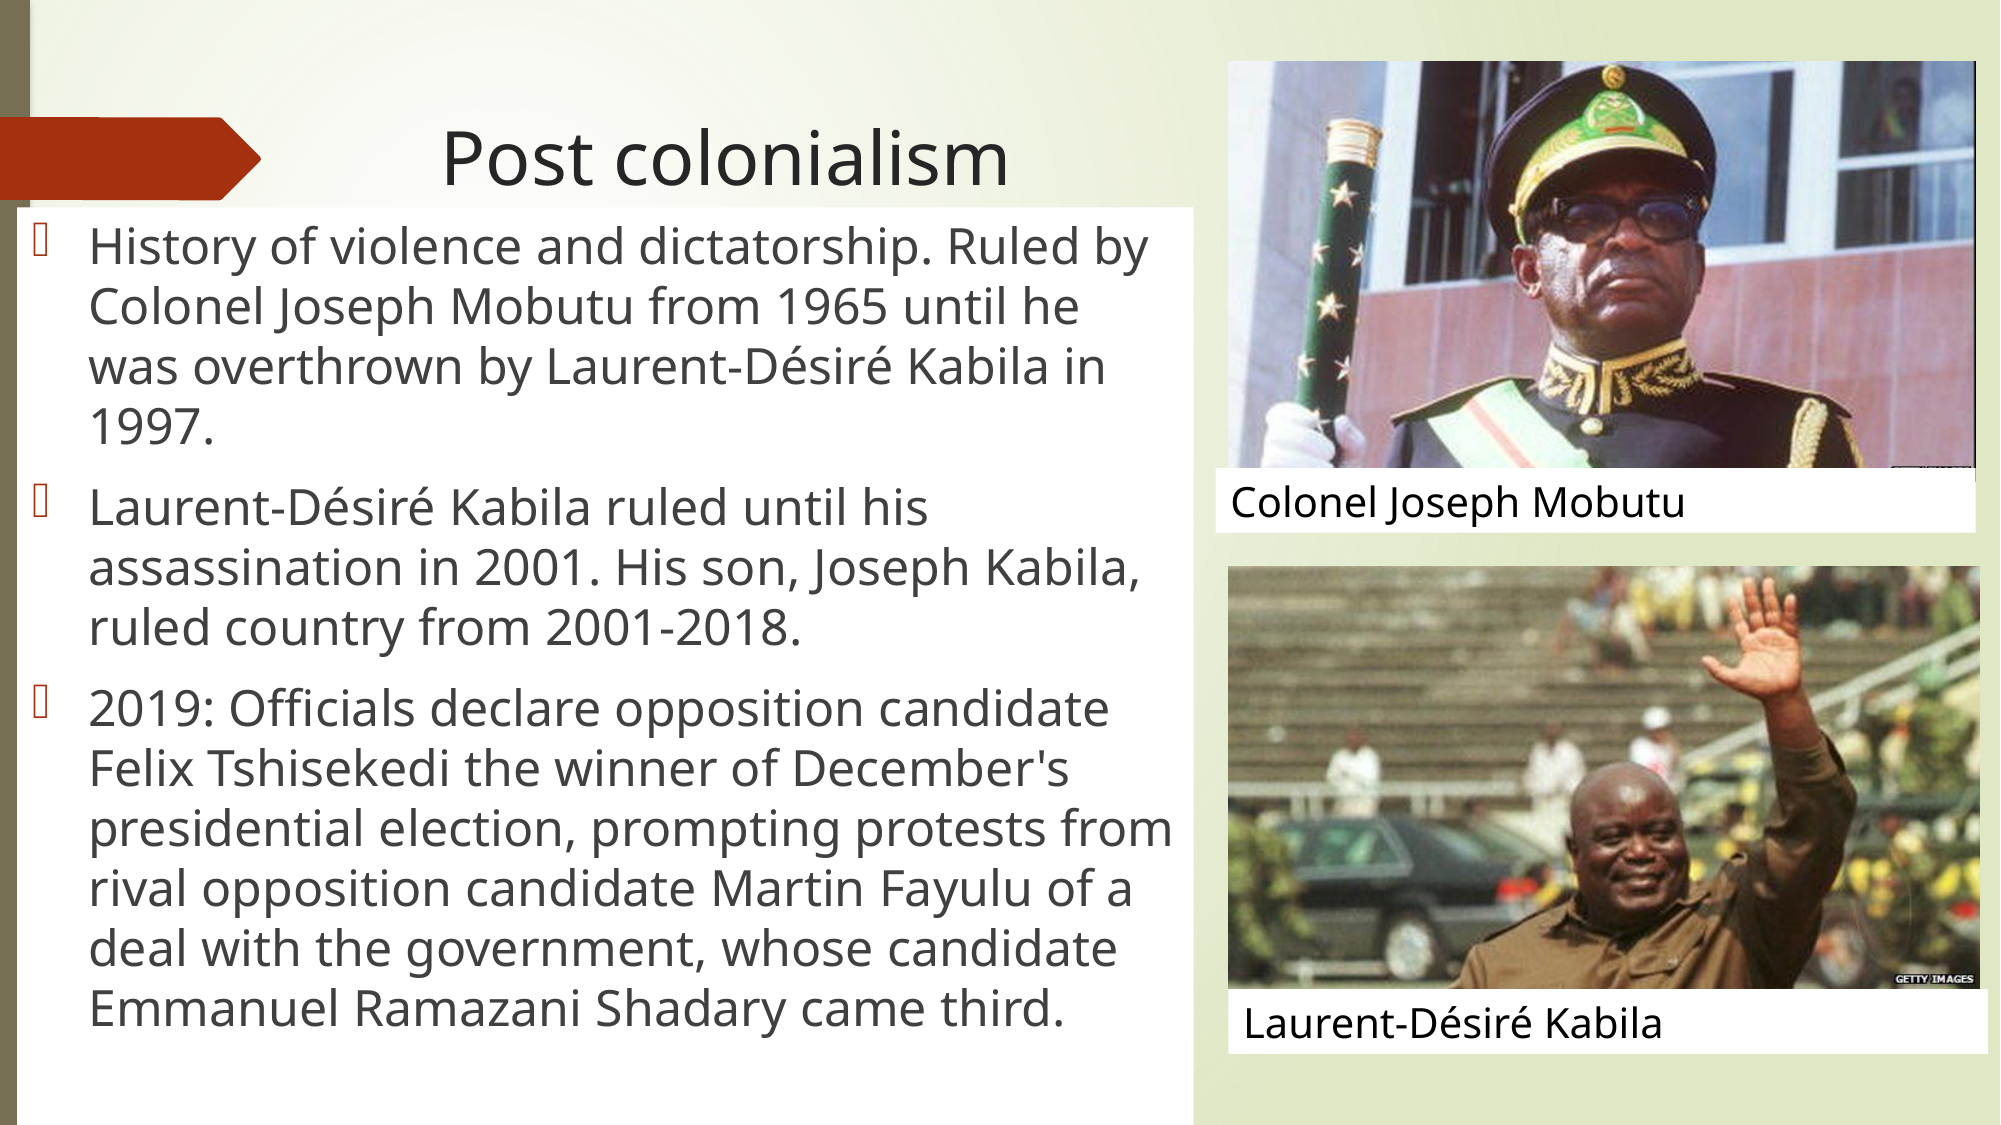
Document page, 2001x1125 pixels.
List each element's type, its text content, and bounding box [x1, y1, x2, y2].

text_box Colonel Joseph Mobutu [1215, 468, 1976, 533]
picture [1228, 61, 1976, 483]
text_box Laurent-Désiré Kabila [1228, 989, 1989, 1054]
title Post colonialism [425, 102, 1223, 313]
list History of violence and dictatorship. Ruled by Colonel Joseph Mobutu from 1965 until he was overthrown by Laurent-Désiré Kabila in 1997. Laurent-Désiré Kabila ruled until his assassination in 2001. His son, Joseph Kabila, ruled country from 2001-2018. 2019: Officials declare opposition candidate Felix Tshisekedi the winner of December's presidential election, prompting protests from rival opposition candidate Martin Fayulu of a deal with the government, whose candidate Emmanuel Ramazani Shadary came third. [17, 207, 1194, 1125]
picture [1228, 566, 1980, 990]
